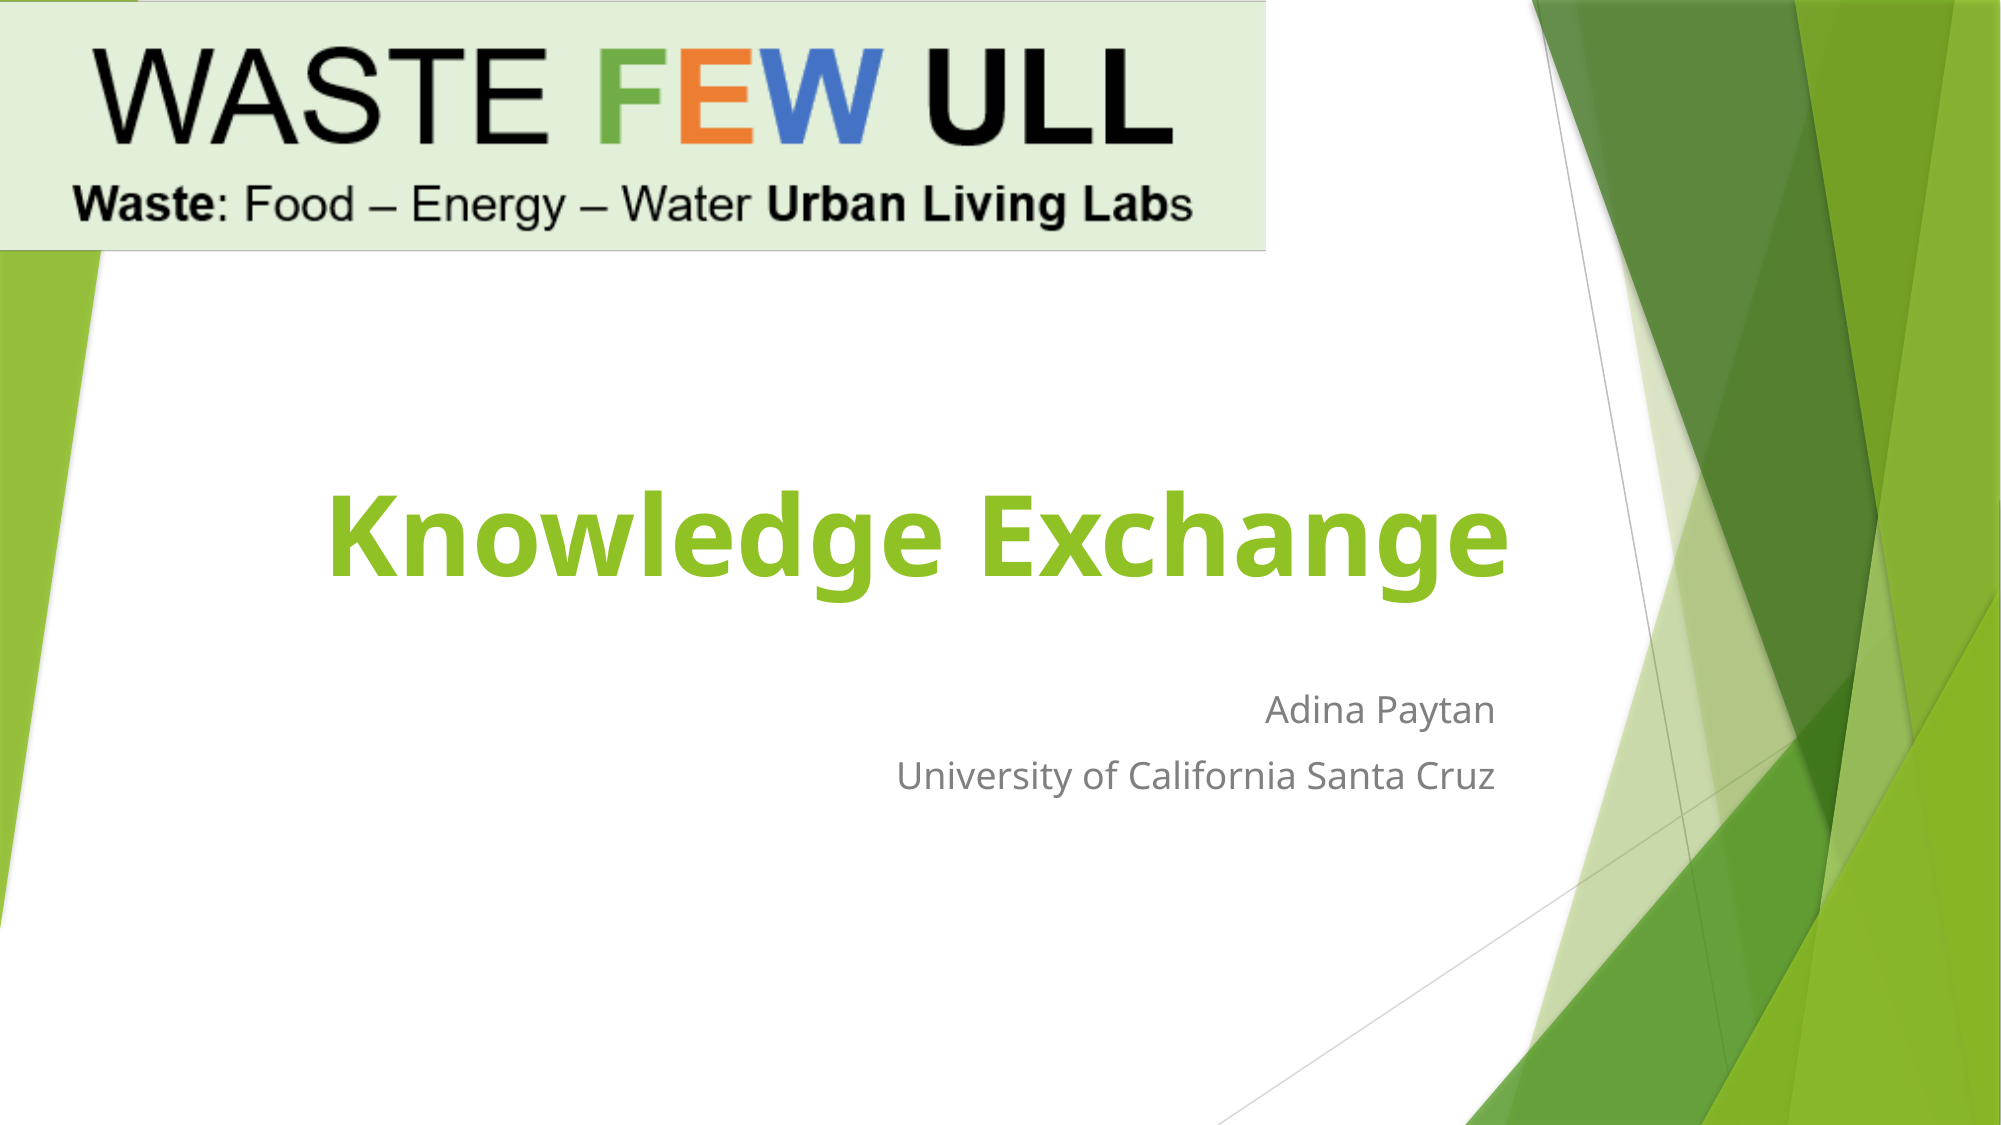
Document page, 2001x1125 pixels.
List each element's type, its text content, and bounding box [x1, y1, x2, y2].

title Knowledge Exchange [253, 336, 1528, 607]
subtitle Adina Paytan University of California Santa Cruz [237, 678, 1512, 859]
picture [0, 0, 1266, 266]
